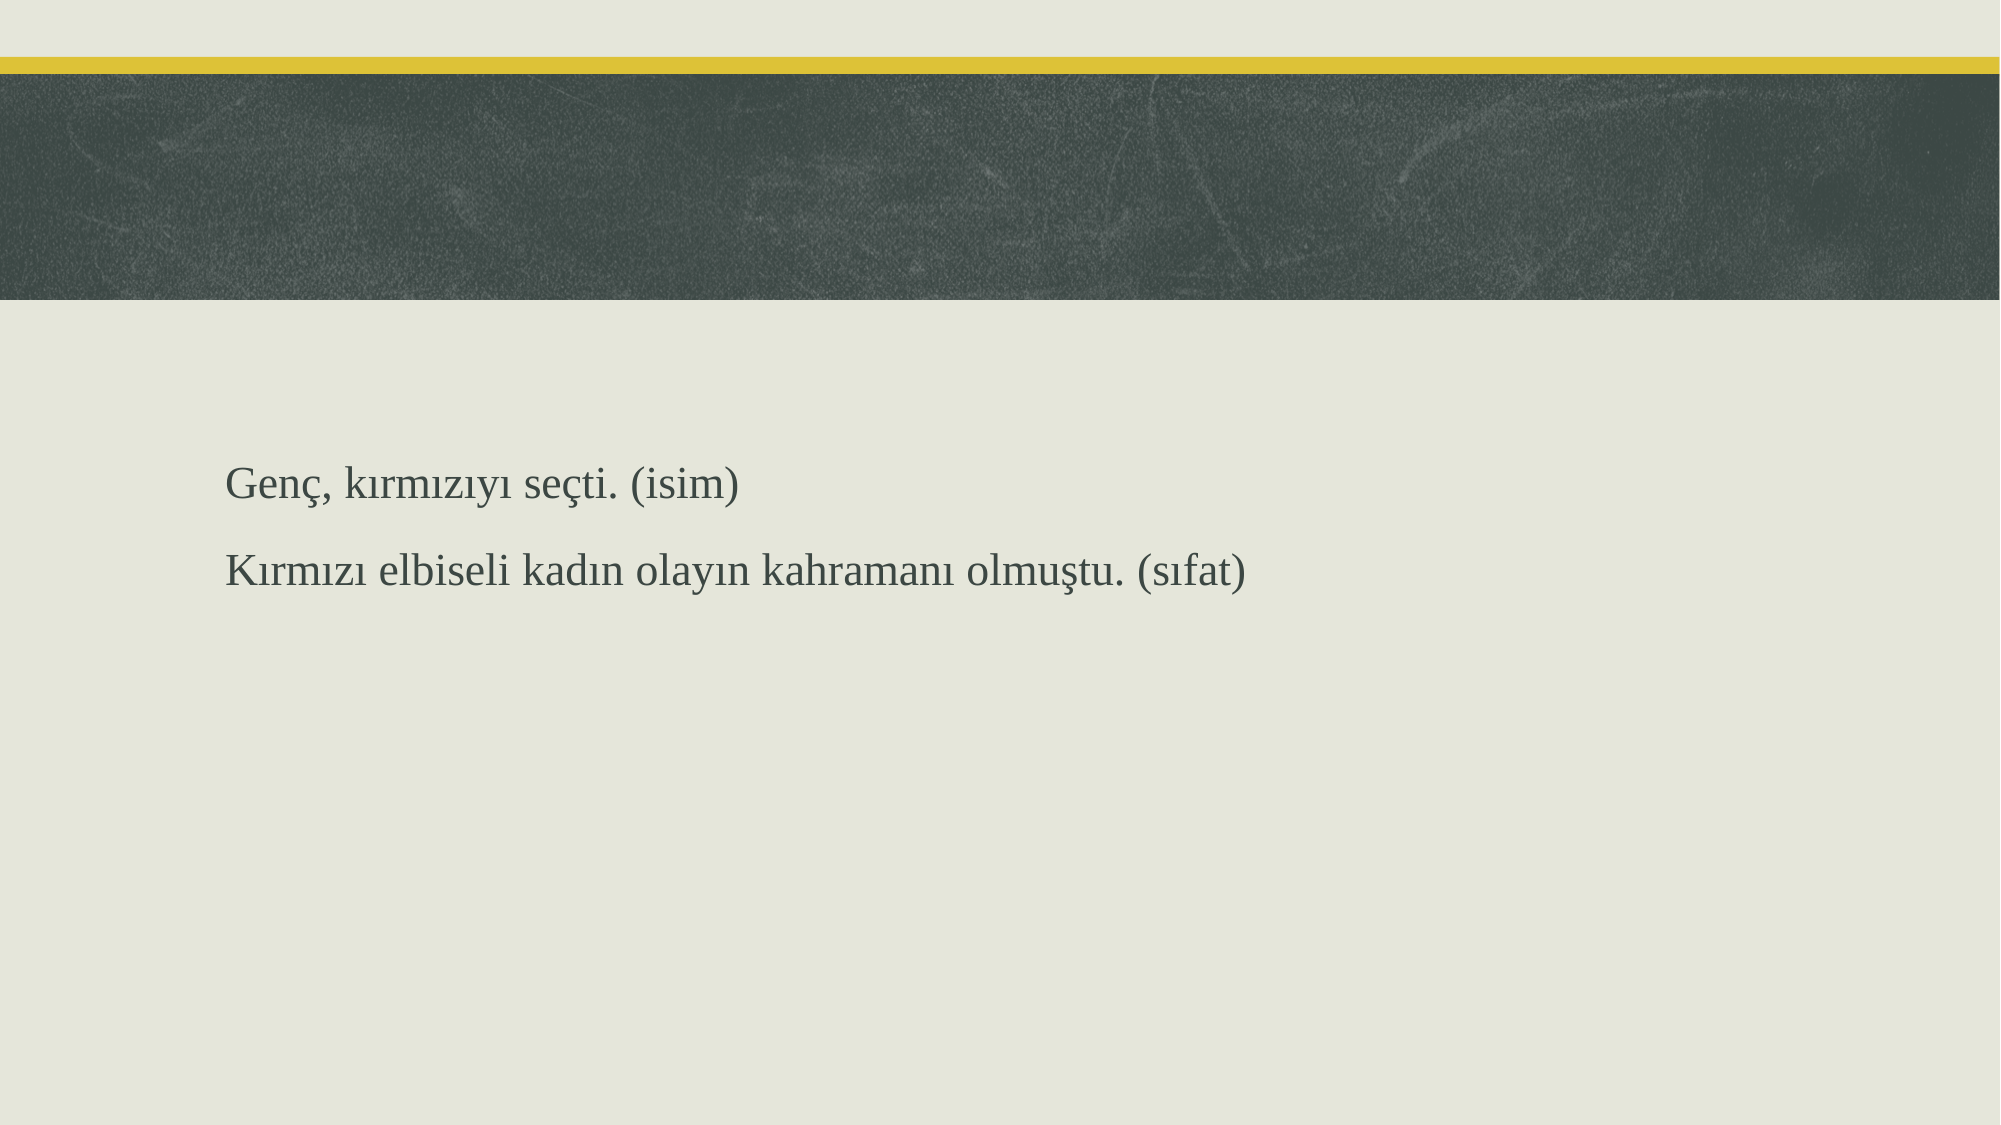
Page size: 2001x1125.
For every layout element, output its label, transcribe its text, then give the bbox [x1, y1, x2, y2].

list Genç, kırmızıyı seçti. (isim) Kırmızı elbiseli kadın olayın kahramanı olmuştu. (sıfat) [210, 359, 1790, 1014]
picture [0, 74, 2000, 300]
